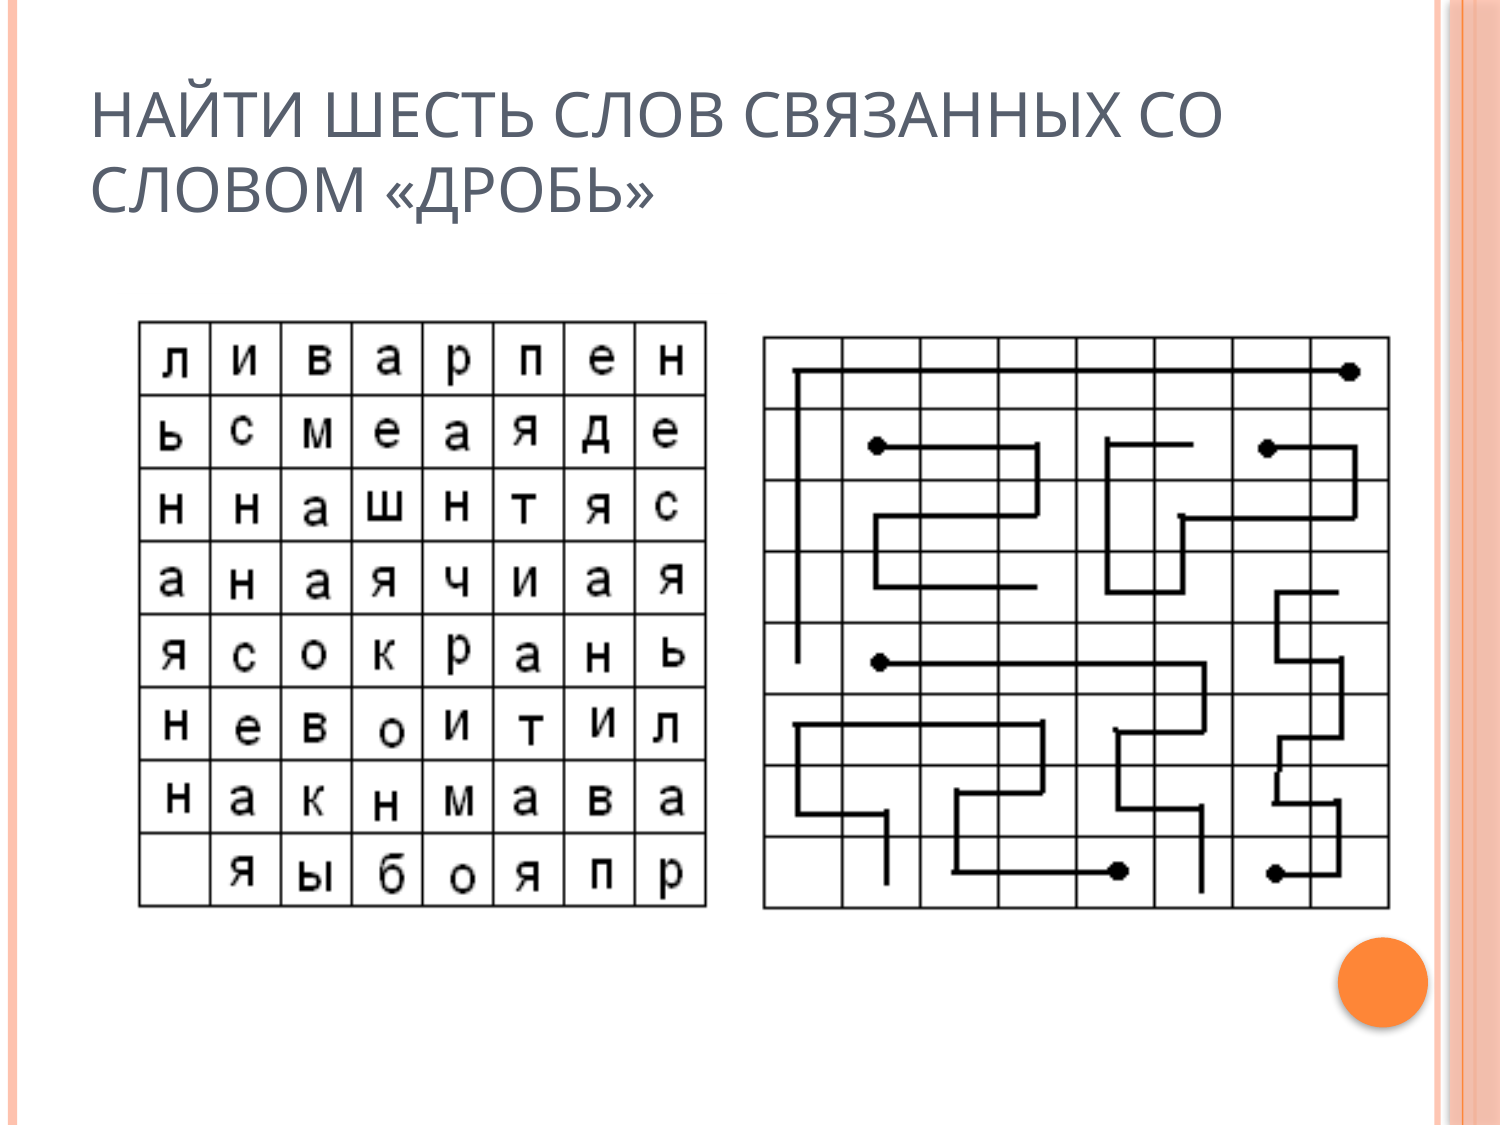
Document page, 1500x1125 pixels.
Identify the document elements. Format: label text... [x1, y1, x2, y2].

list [733, 315, 1407, 927]
picture [116, 292, 728, 938]
title Найти шесть слов связанных со словом «ДРОБЬ» [75, 45, 1300, 233]
